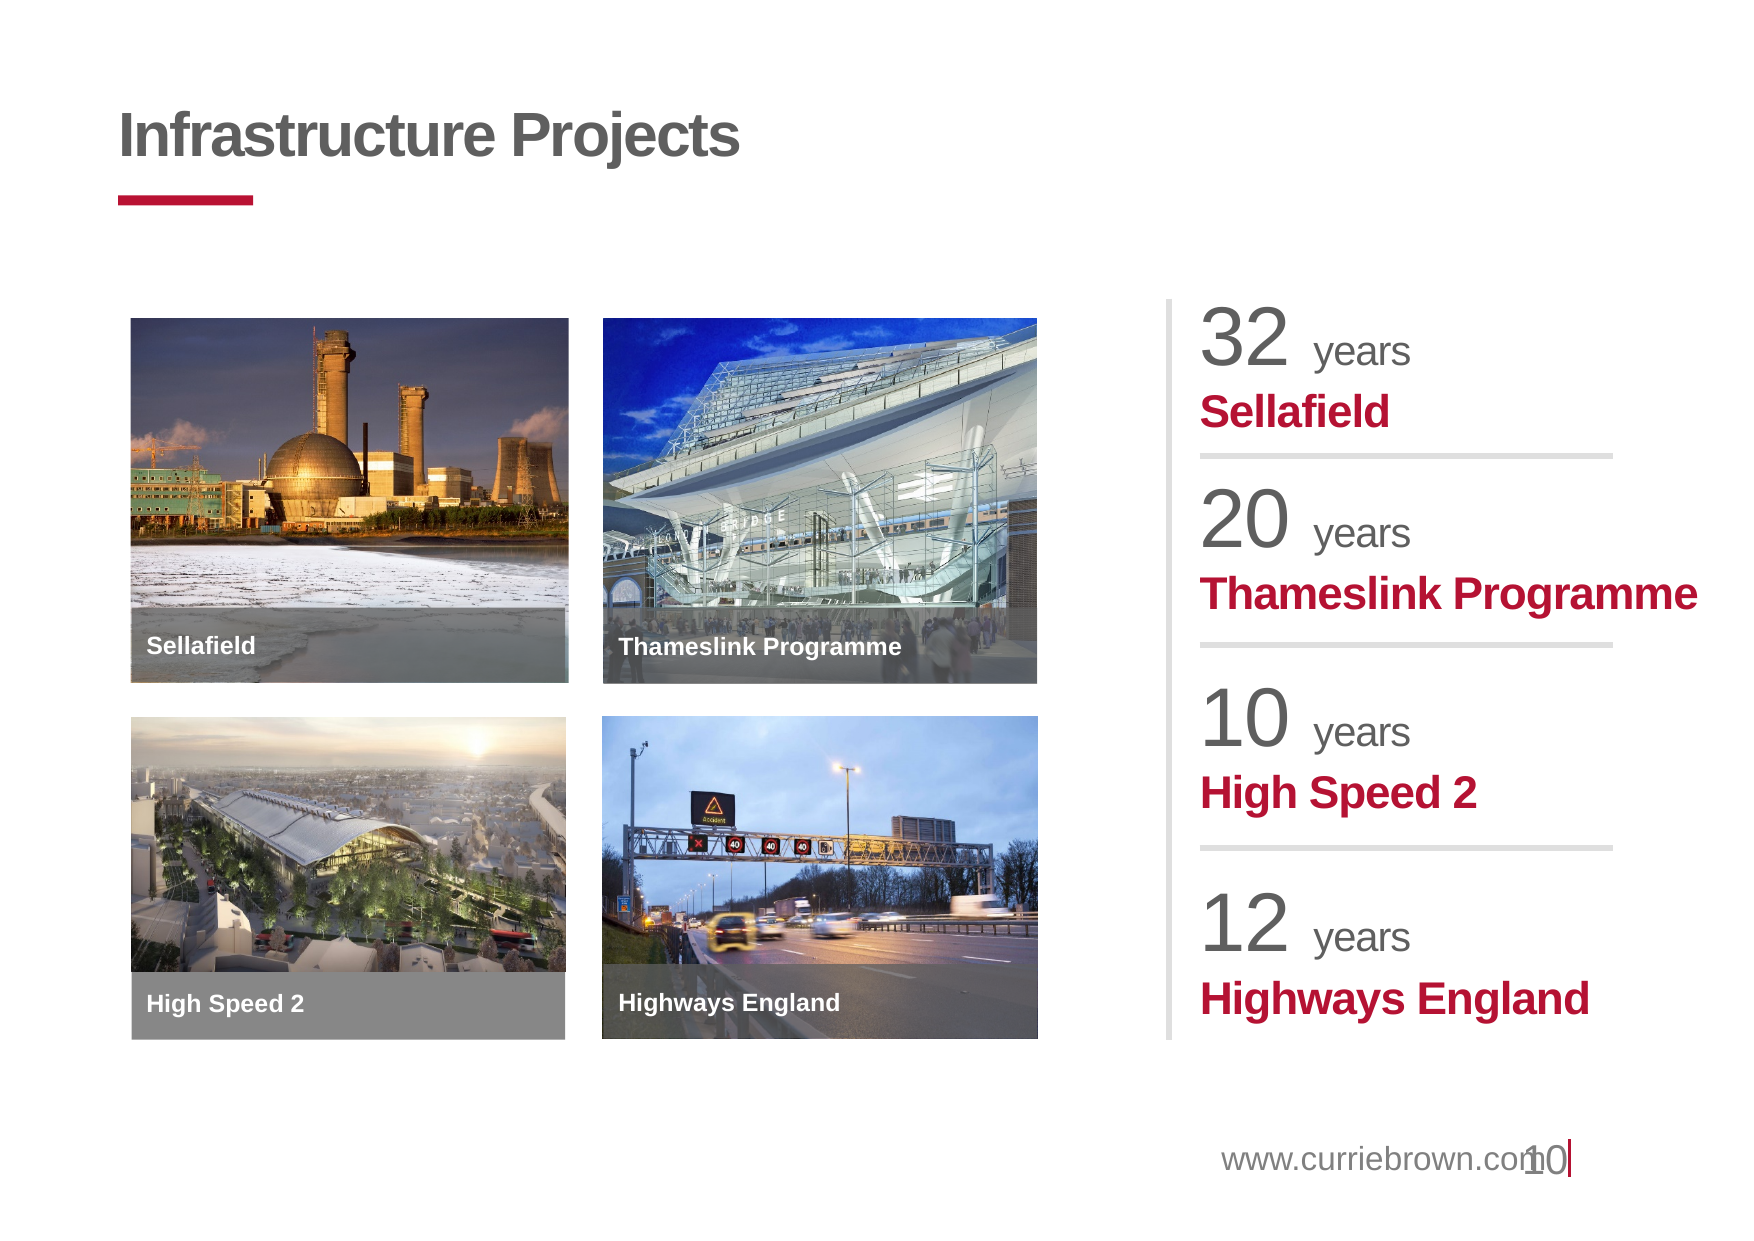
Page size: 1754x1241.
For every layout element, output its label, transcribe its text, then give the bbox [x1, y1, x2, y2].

text_box High Speed 2 [131, 972, 566, 1041]
text_box 20 years Thameslink Programme [1199, 464, 1707, 635]
list Infrastructure Projects [118, 65, 1640, 169]
picture [603, 318, 1037, 683]
text_box 12 years Highways England [1199, 868, 1754, 1039]
text_box 10 years High Speed 2 [1199, 663, 1754, 868]
picture [130, 318, 569, 683]
picture [602, 716, 1038, 1039]
text_box 32 years Sellafield [1199, 282, 1707, 397]
picture [131, 717, 566, 972]
